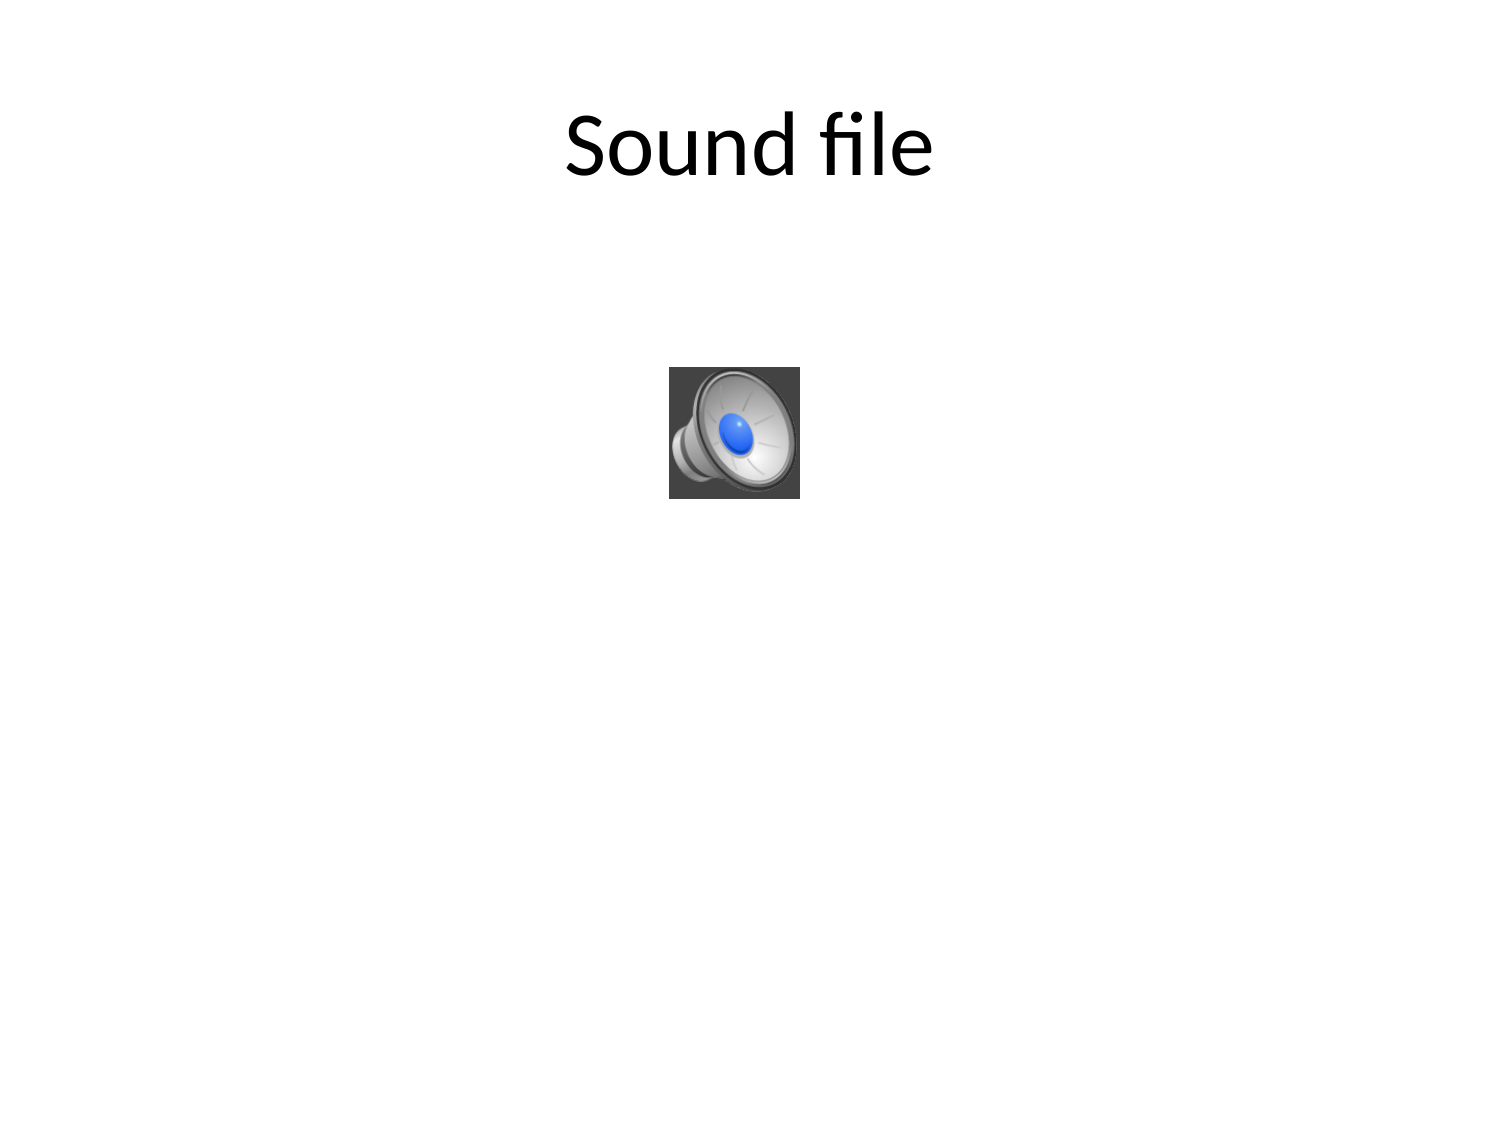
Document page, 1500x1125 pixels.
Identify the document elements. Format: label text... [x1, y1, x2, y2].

title Sound file [75, 45, 1425, 233]
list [667, 366, 802, 500]
